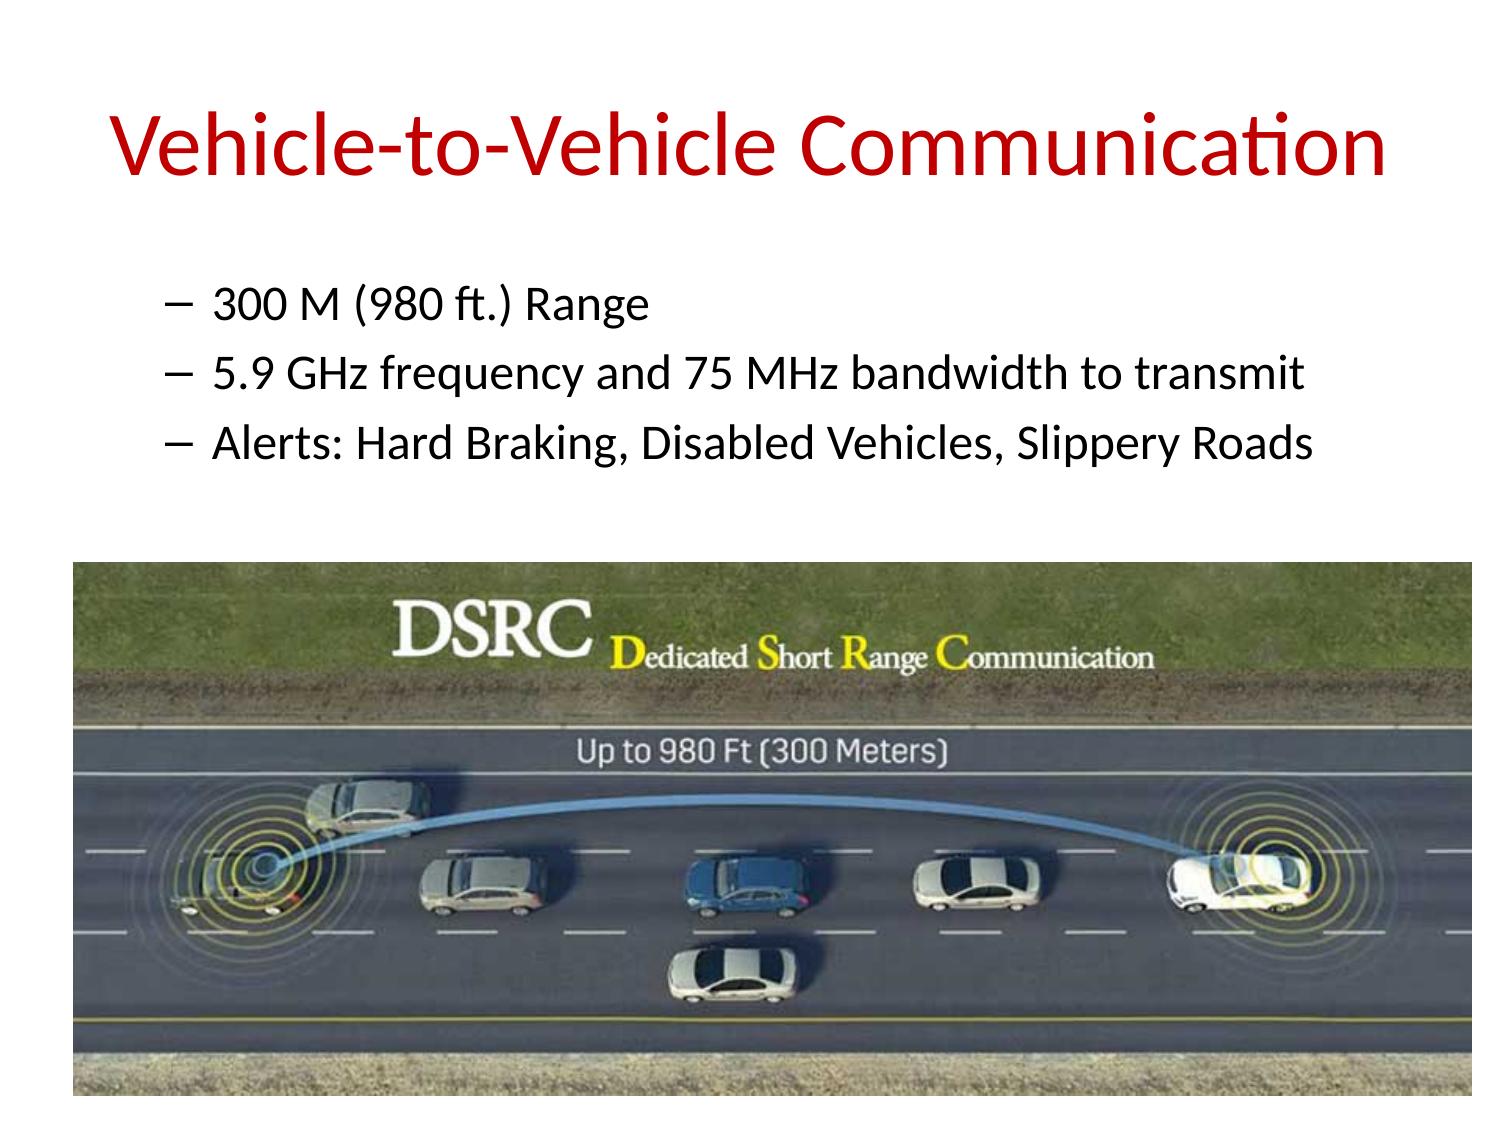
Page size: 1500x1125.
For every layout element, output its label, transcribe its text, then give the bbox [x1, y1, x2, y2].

title Vehicle-to-Vehicle Communication [75, 45, 1425, 233]
list 300 M (980 ft.) Range 5.9 GHz frequency and 75 MHz bandwidth to transmit Alerts: Hard Braking, Disabled Vehicles, Slippery Roads [75, 262, 1425, 560]
picture [73, 562, 1473, 1096]
